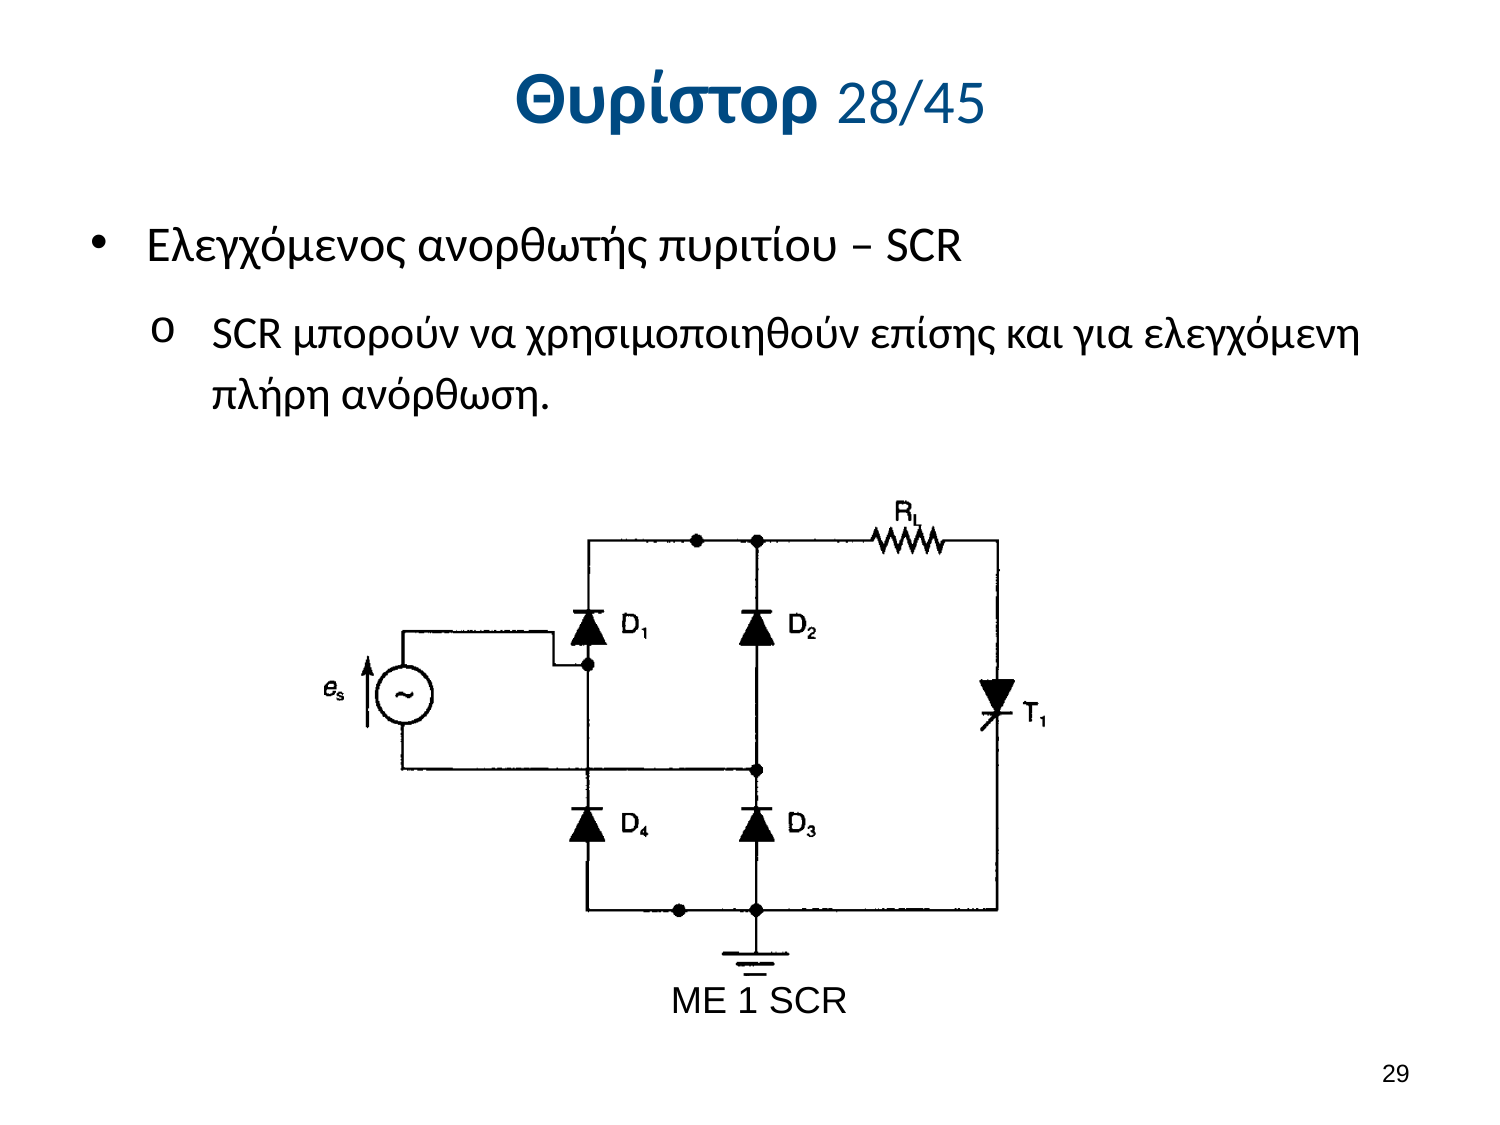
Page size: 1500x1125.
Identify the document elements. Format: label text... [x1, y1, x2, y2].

title Θυρίστορ 28/45 [76, 19, 1427, 169]
picture [324, 482, 1057, 977]
slide_number 28 [1074, 1042, 1425, 1103]
list Eλεγχόμενος ανορθωτής πυριτίου – SCR SCR μπορούν να χρησιμοποιηθούν επίσης και για ελεγχόμενη πλήρη ανόρθωση. [75, 196, 1425, 1024]
text_box ΜΕ 1 SCR [656, 983, 863, 1029]
